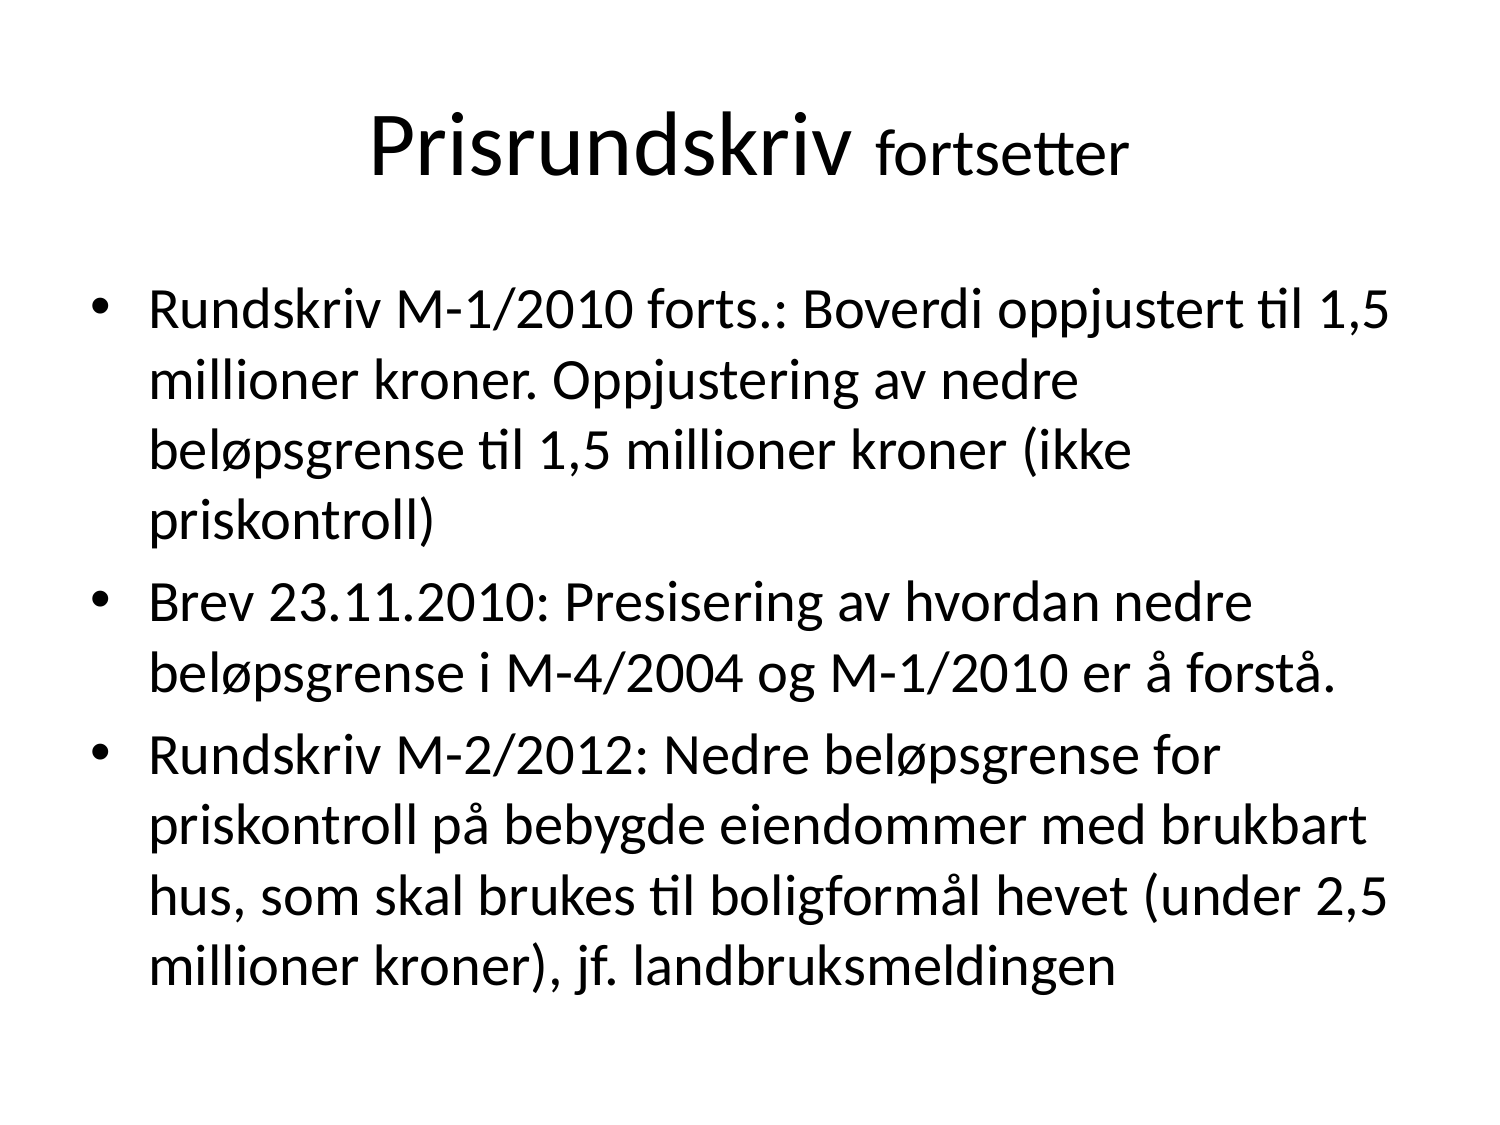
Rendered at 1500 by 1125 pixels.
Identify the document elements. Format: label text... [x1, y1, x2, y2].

title Prisrundskriv fortsetter [75, 45, 1425, 233]
list Rundskriv M-1/2010 forts.: Boverdi oppjustert til 1,5 millioner kroner. Oppjustering av nedre beløpsgrense til 1,5 millioner kroner (ikke priskontroll) Brev 23.11.2010: Presisering av hvordan nedre beløpsgrense i M-4/2004 og M-1/2010 er å forstå. Rundskriv M-2/2012: Nedre beløpsgrense for priskontroll på bebygde eiendommer med brukbart hus, som skal brukes til boligformål hevet (under 2,5 millioner kroner), jf. landbruksmeldingen [75, 262, 1425, 1005]
